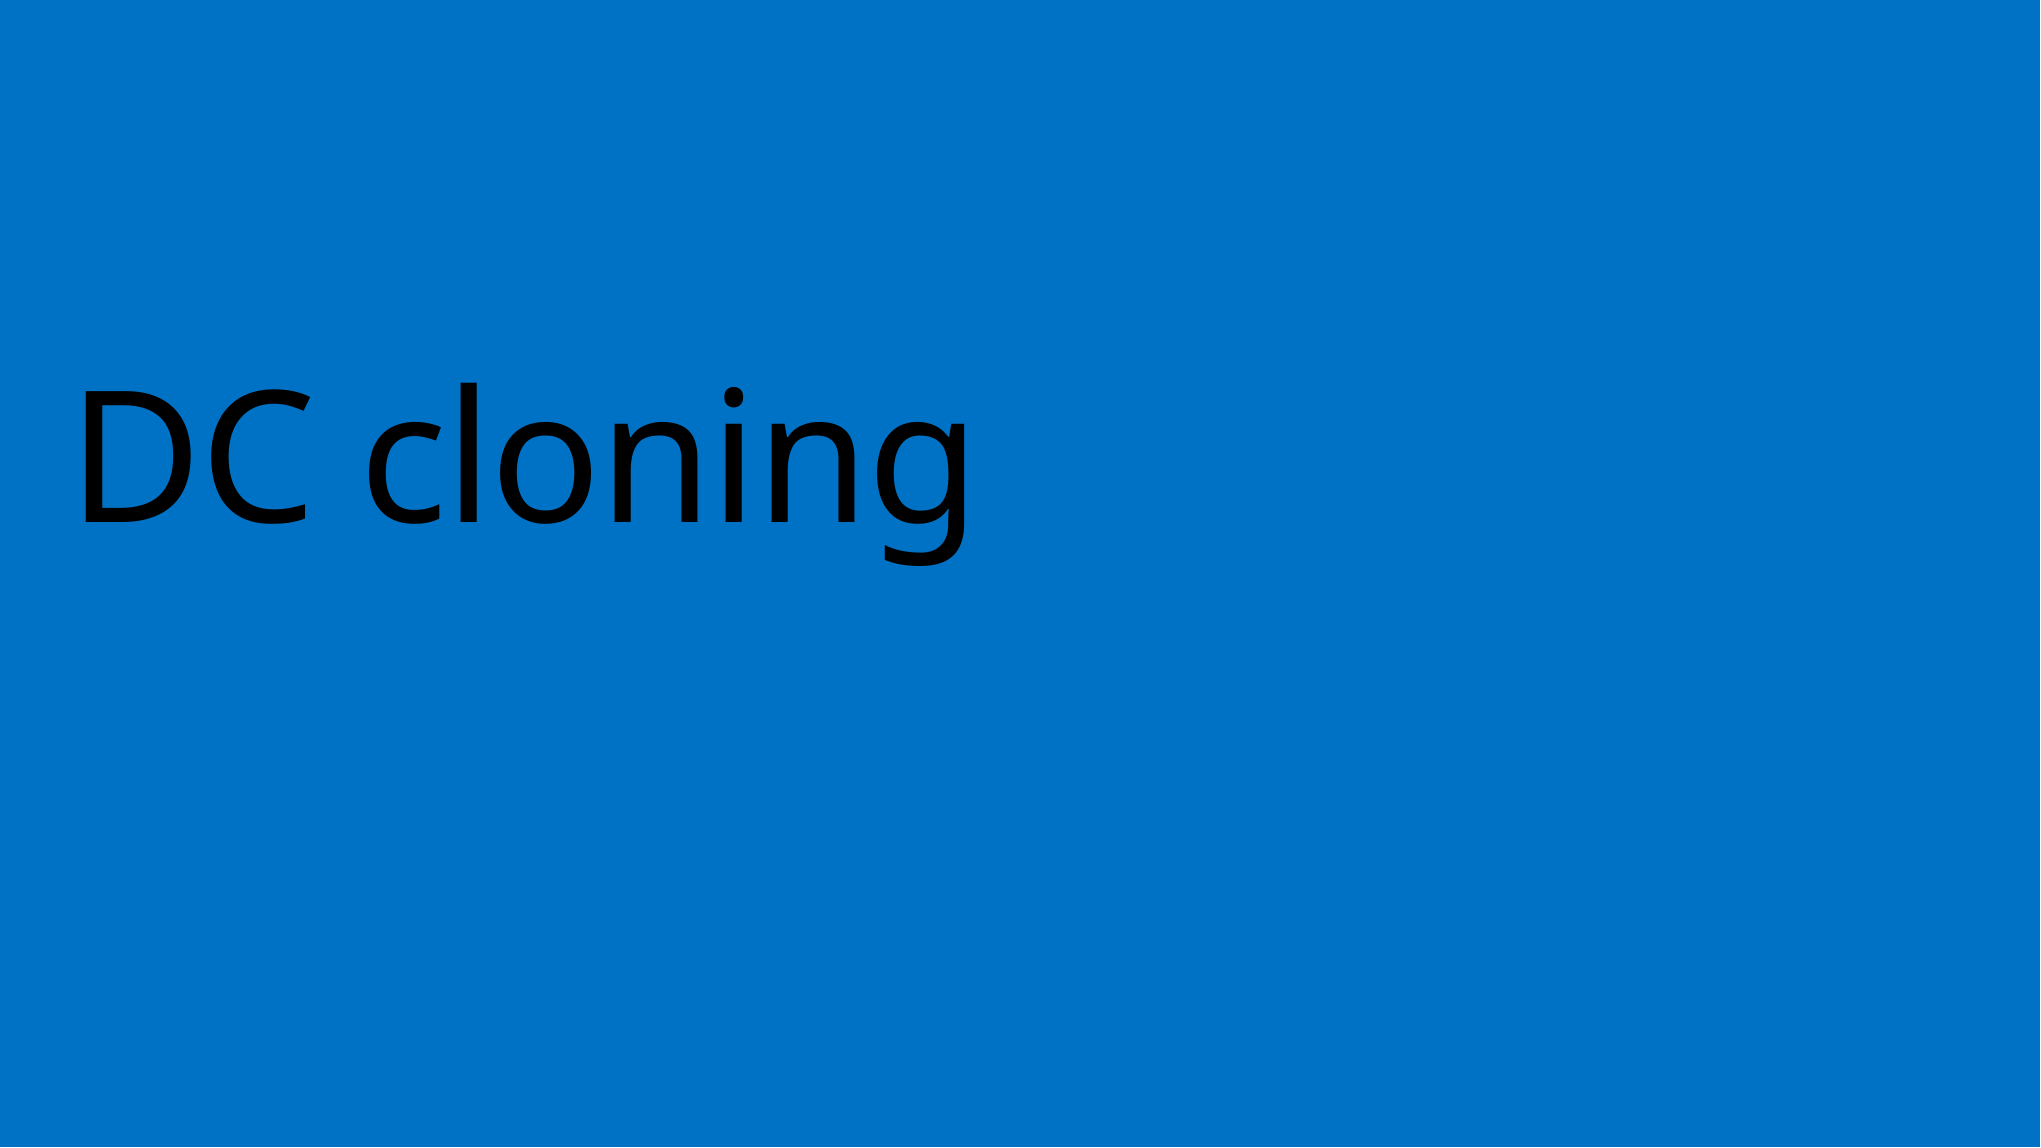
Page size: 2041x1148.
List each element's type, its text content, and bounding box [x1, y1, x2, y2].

title DC cloning [45, 348, 1996, 650]
